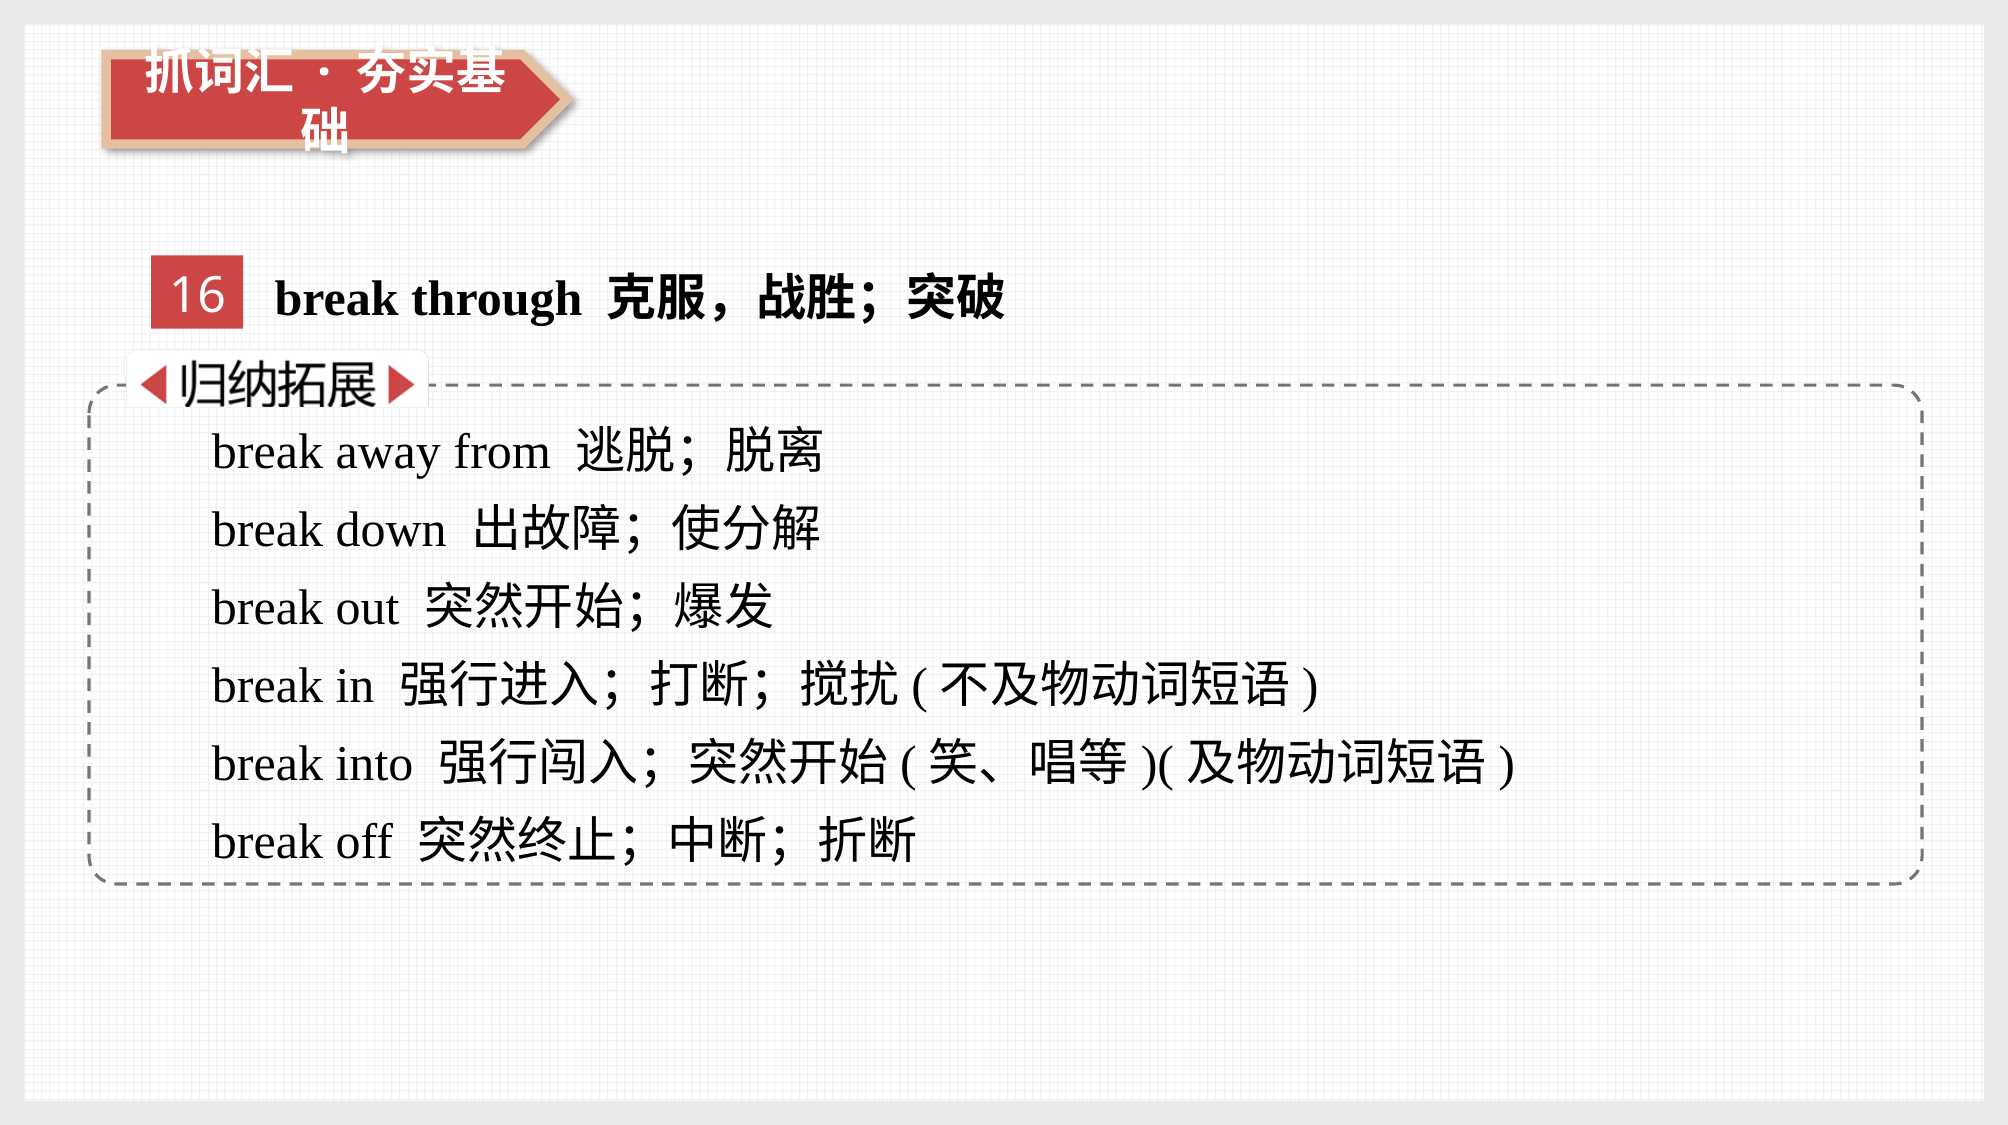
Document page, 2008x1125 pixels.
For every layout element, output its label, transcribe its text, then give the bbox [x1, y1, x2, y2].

picture [24, 24, 1984, 1100]
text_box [151, 255, 1902, 334]
text_box break away from 逃脱；脱离 break down 出故障；使分解 break out 突然开始；爆发 break in 强行进入；打断；搅扰(不及物动词短语) break into 强行闯入；突然开始(笑、唱等)(及物动词短语) break off 突然终止；中断；折断 [88, 385, 1923, 885]
